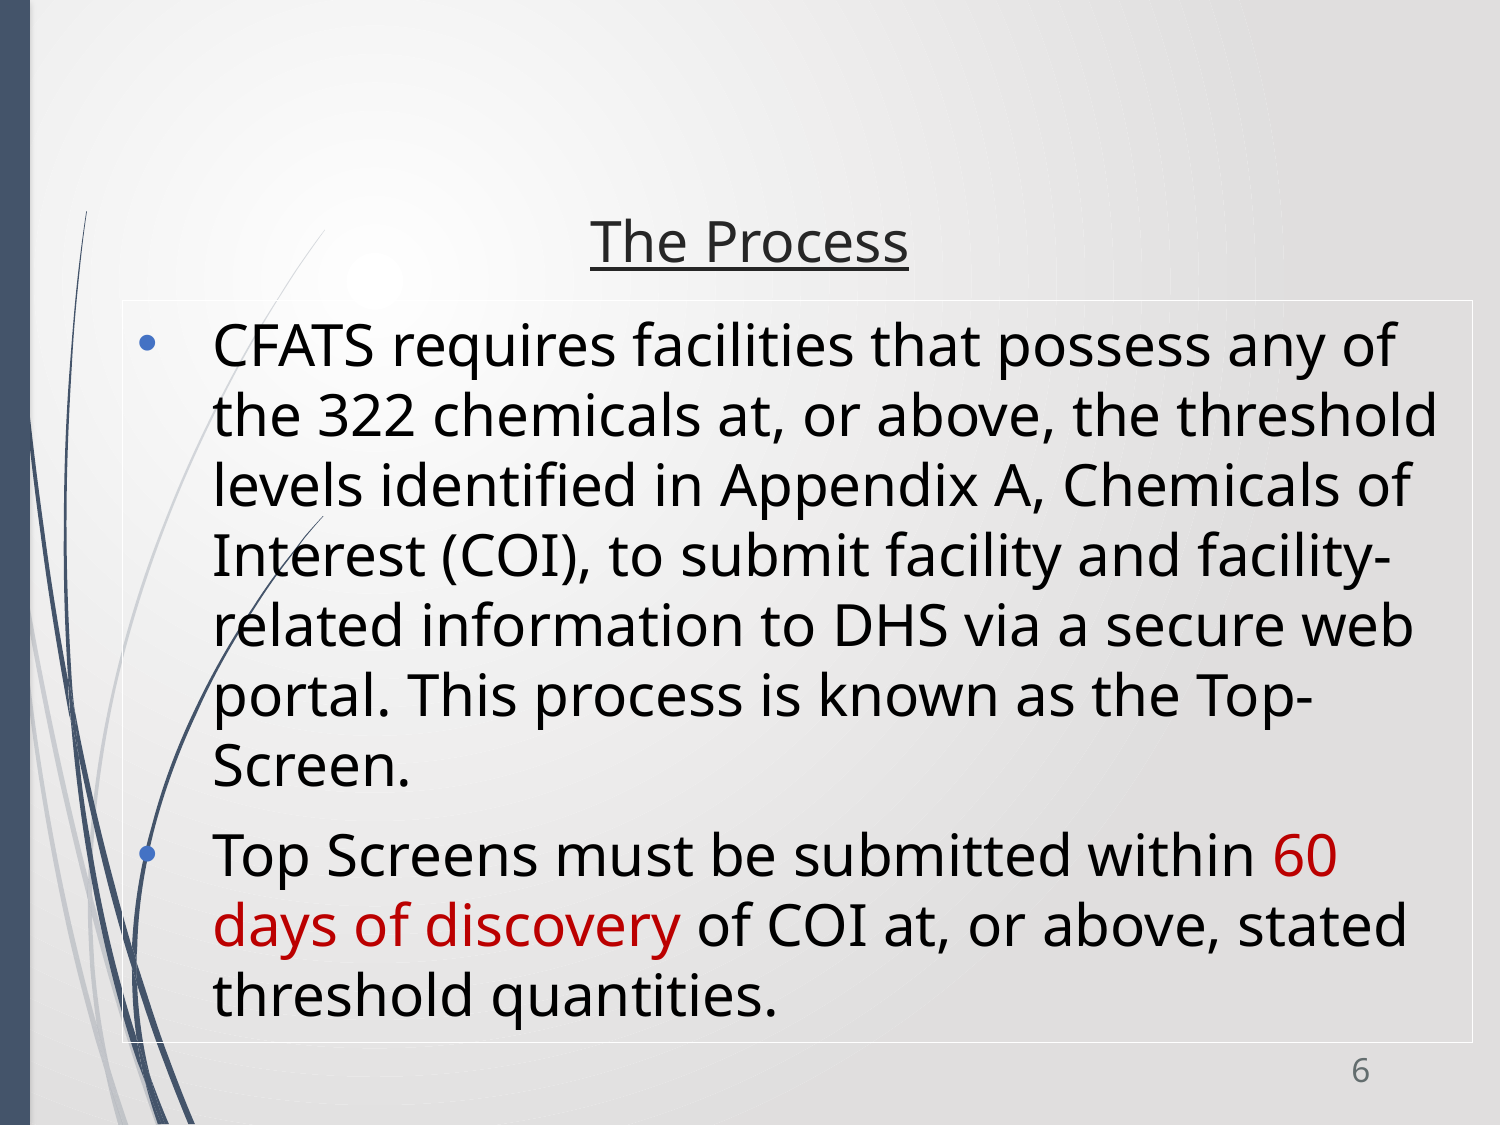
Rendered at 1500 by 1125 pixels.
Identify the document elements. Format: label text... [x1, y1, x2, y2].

title The Process [406, 198, 1093, 282]
list CFATS requires facilities that possess any of the 322 chemicals at, or above, the threshold levels identified in Appendix A, Chemicals of Interest (COI), to submit facility and facility-related information to DHS via a secure web portal. This process is known as the Top-Screen. Top Screens must be submitted within 60 days of discovery of COI at, or above, stated threshold quantities. [122, 300, 1473, 1043]
